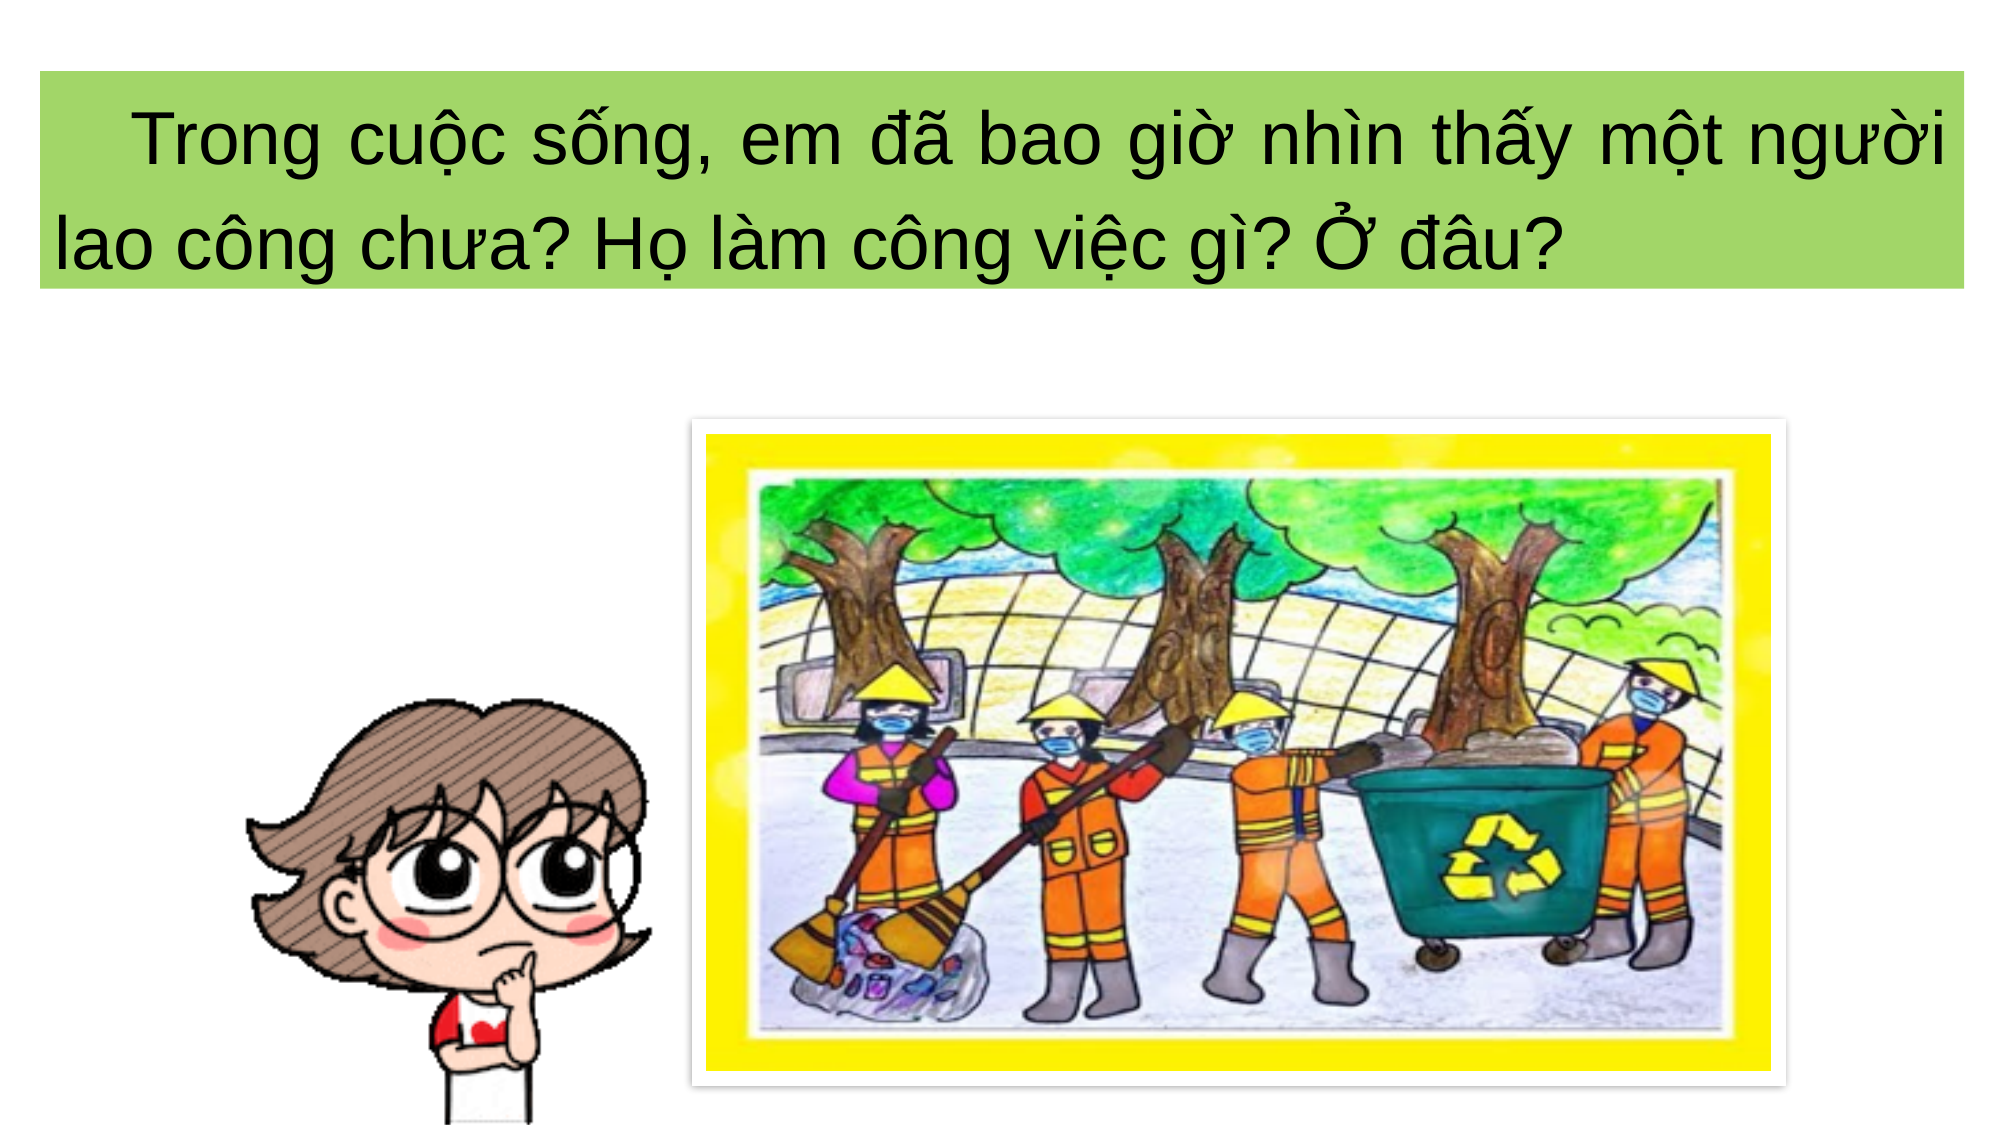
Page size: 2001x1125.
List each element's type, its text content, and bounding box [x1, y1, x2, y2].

title Trong cuộc sống, em đã bao giờ nhìn thấy một người lao công chưa? Họ làm công việc gì? Ở đâu? [40, 71, 1965, 289]
picture [706, 433, 1772, 1072]
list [202, 619, 732, 1125]
